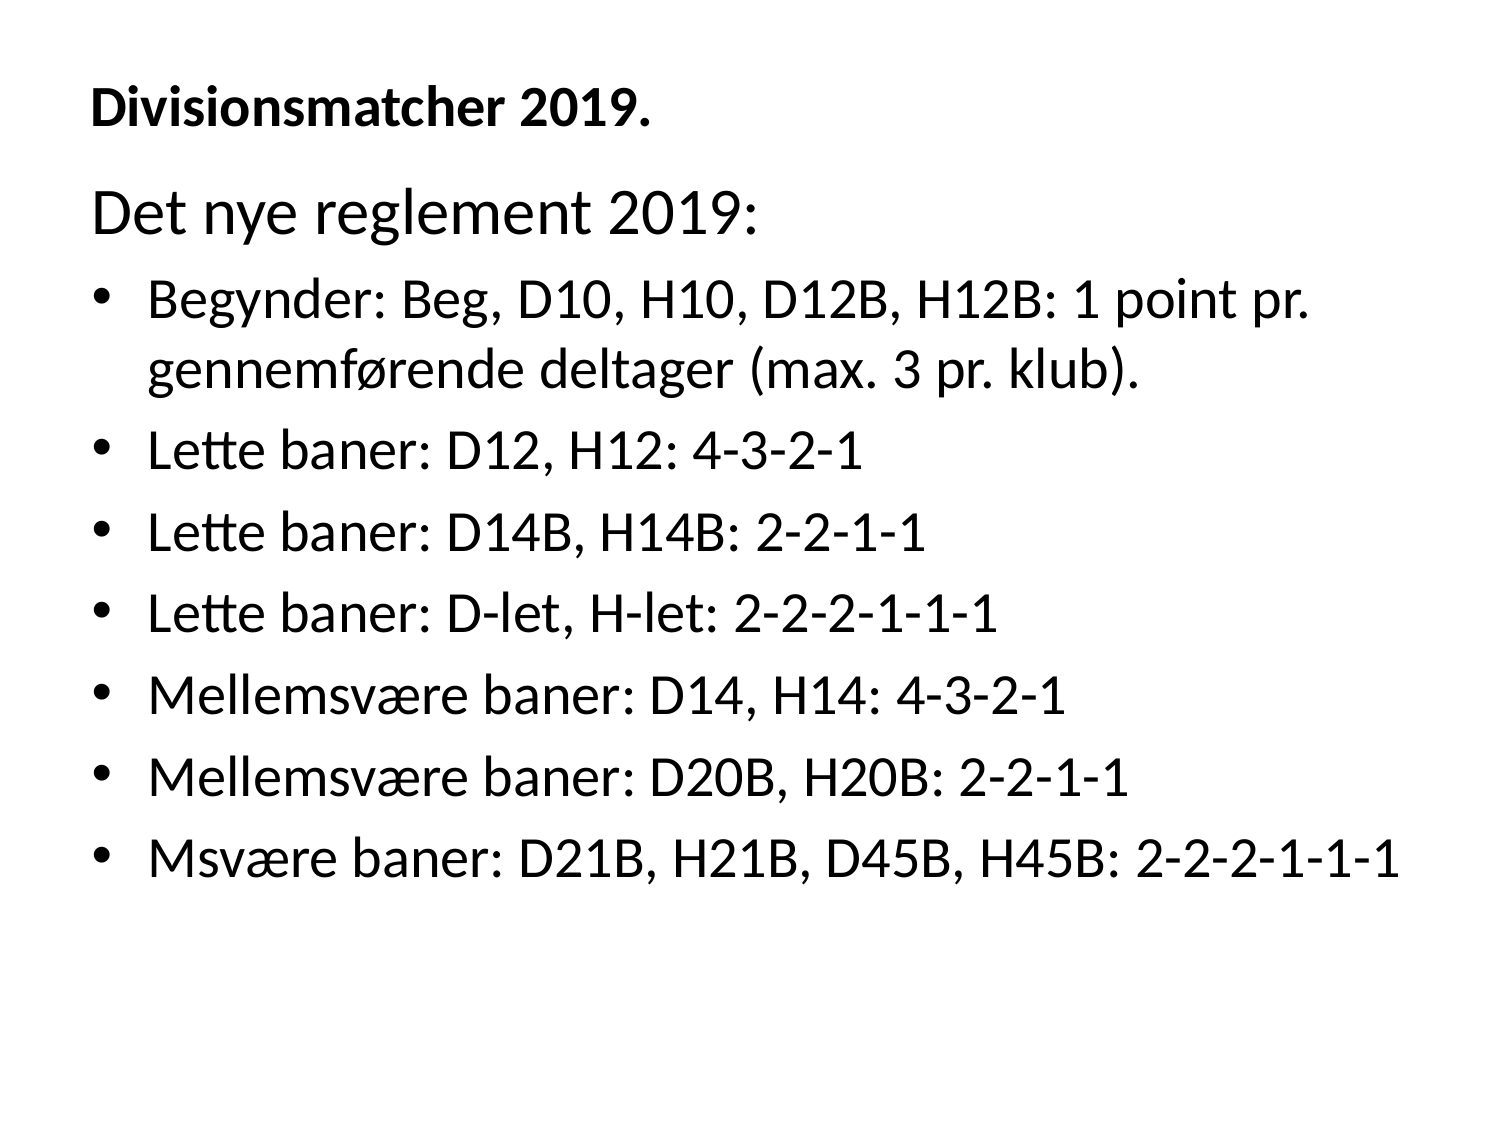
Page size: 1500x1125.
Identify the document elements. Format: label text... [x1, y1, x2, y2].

list Det nye reglement 2019: Begynder: Beg, D10, H10, D12B, H12B: 1 point pr. gennemførende deltager (max. 3 pr. klub). Lette baner: D12, H12: 4-3-2-1 Lette baner: D14B, H14B: 2-2-1-1 Lette baner: D-let, H-let: 2-2-2-1-1-1 Mellemsvære baner: D14, H14: 4-3-2-1 Mellemsvære baner: D20B, H20B: 2-2-1-1 Msvære baner: D21B, H21B, D45B, H45B: 2-2-2-1-1-1 [76, 160, 1427, 994]
title Divisionsmatcher 2019. [75, 45, 1425, 161]
